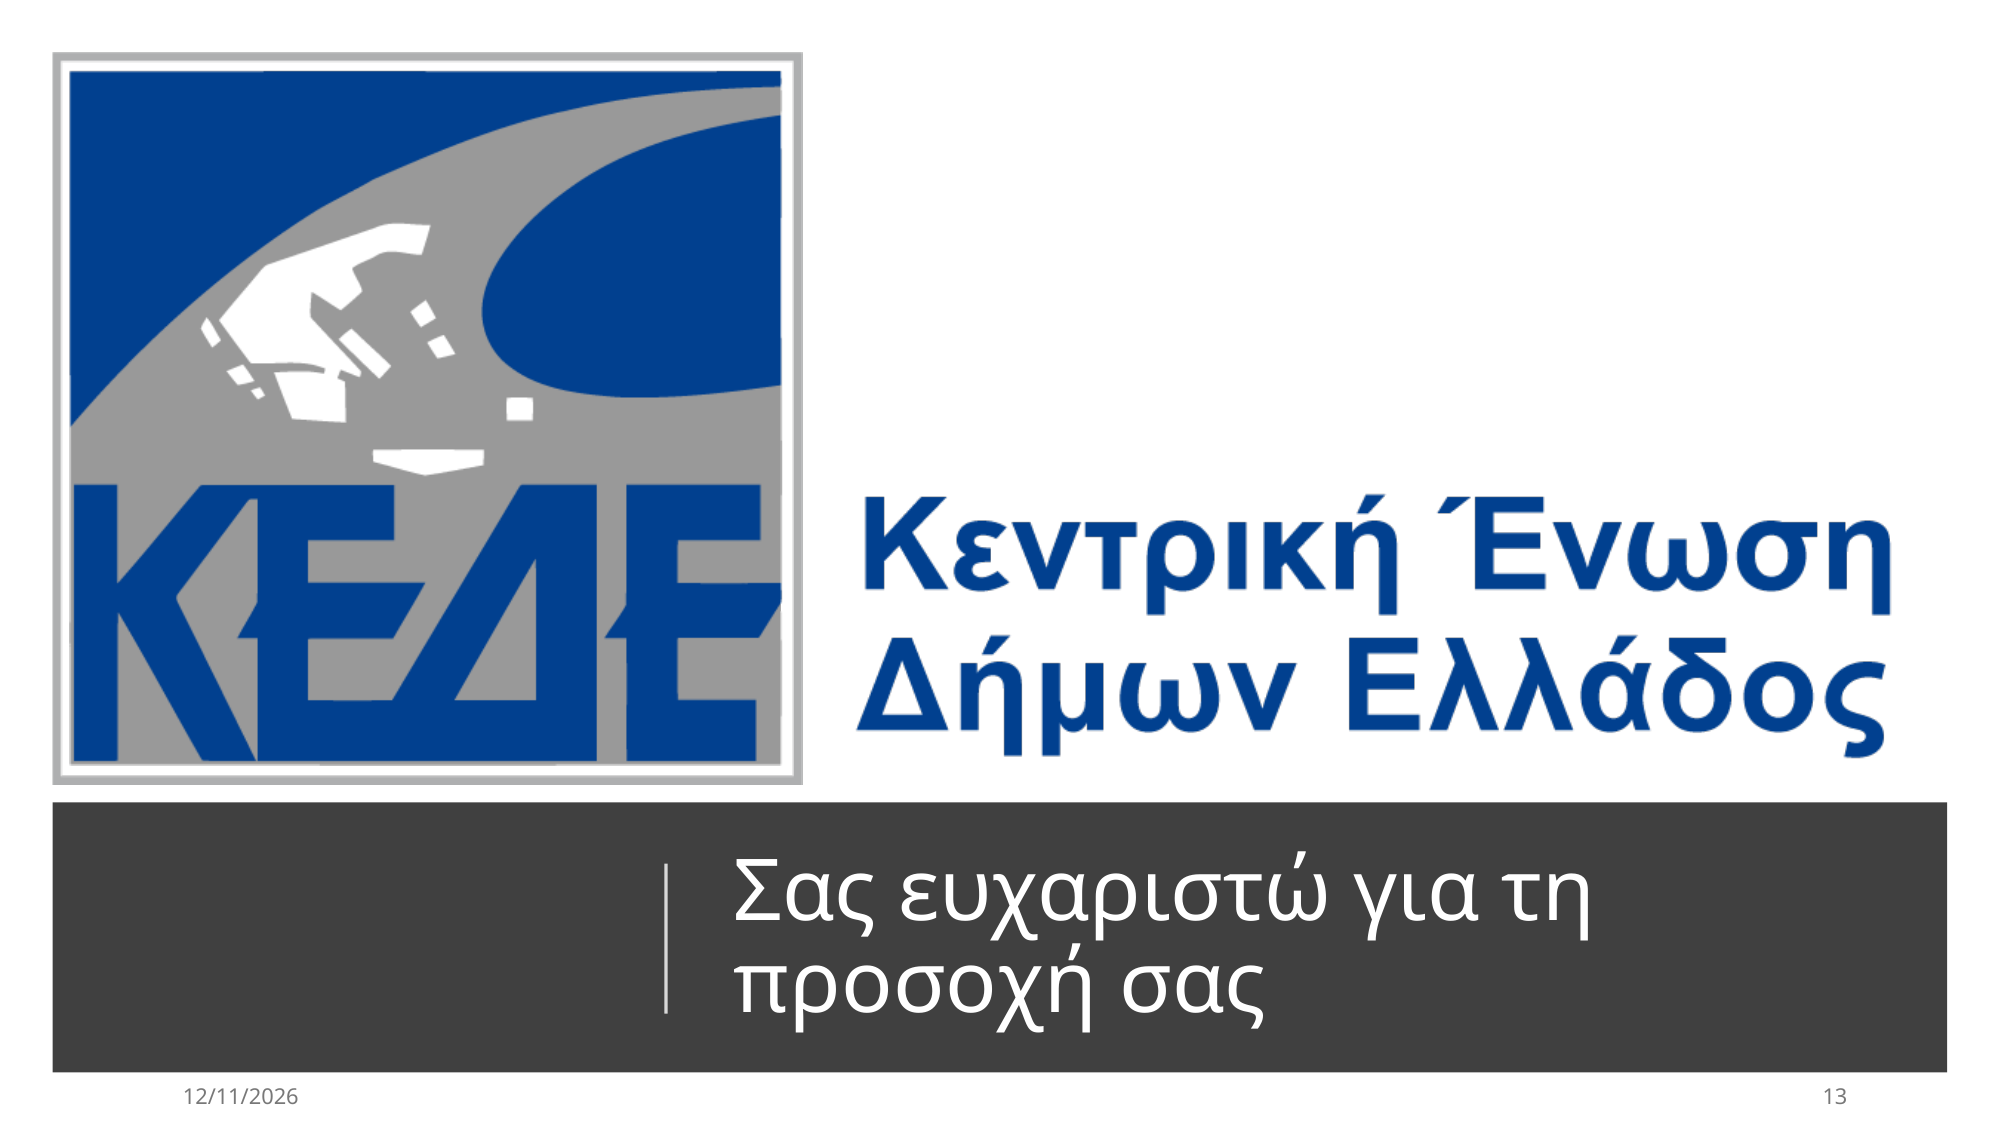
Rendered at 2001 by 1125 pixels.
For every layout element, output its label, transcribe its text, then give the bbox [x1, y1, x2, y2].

slide_number 13 [1677, 1075, 1863, 1121]
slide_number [167, 1075, 634, 1121]
title Σας ευχαριστώ για τη προσοχή σας [718, 835, 1863, 1043]
picture [52, 52, 1947, 785]
text_box [52, 801, 1948, 1073]
